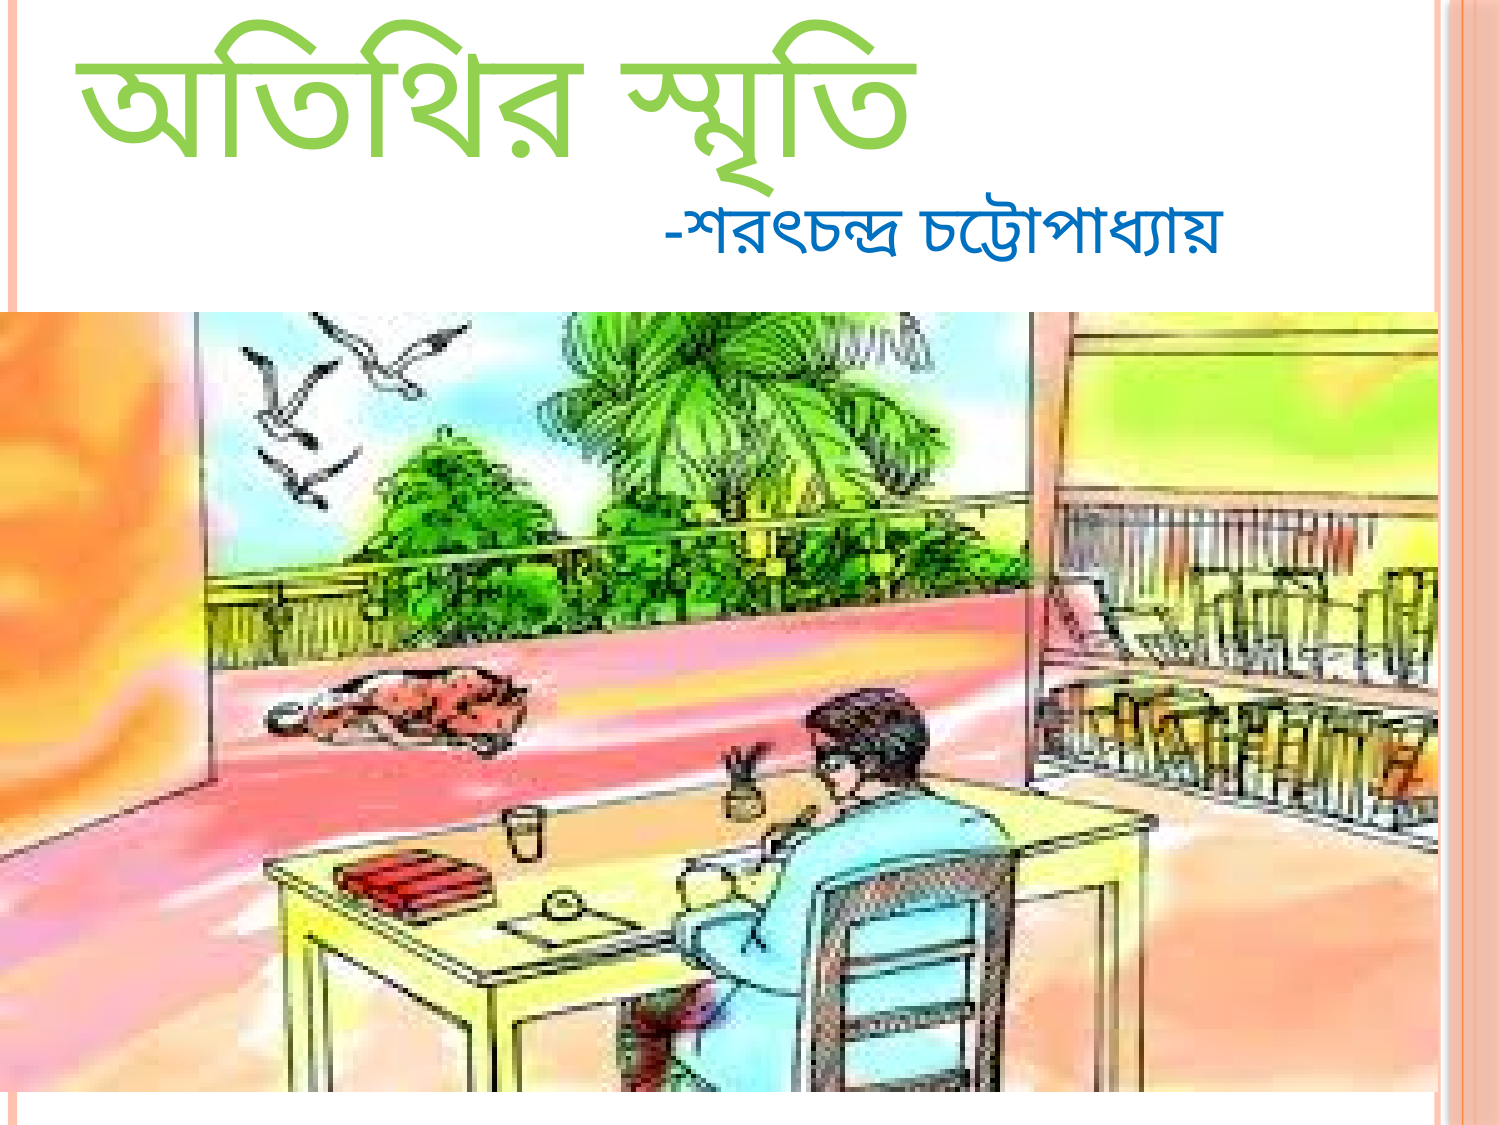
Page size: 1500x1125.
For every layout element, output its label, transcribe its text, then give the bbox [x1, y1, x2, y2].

text_box অতিথির স্মৃতি -শরৎচন্দ্র চট্টোপাধ্যায় [62, 0, 1438, 310]
picture [0, 311, 1438, 1092]
